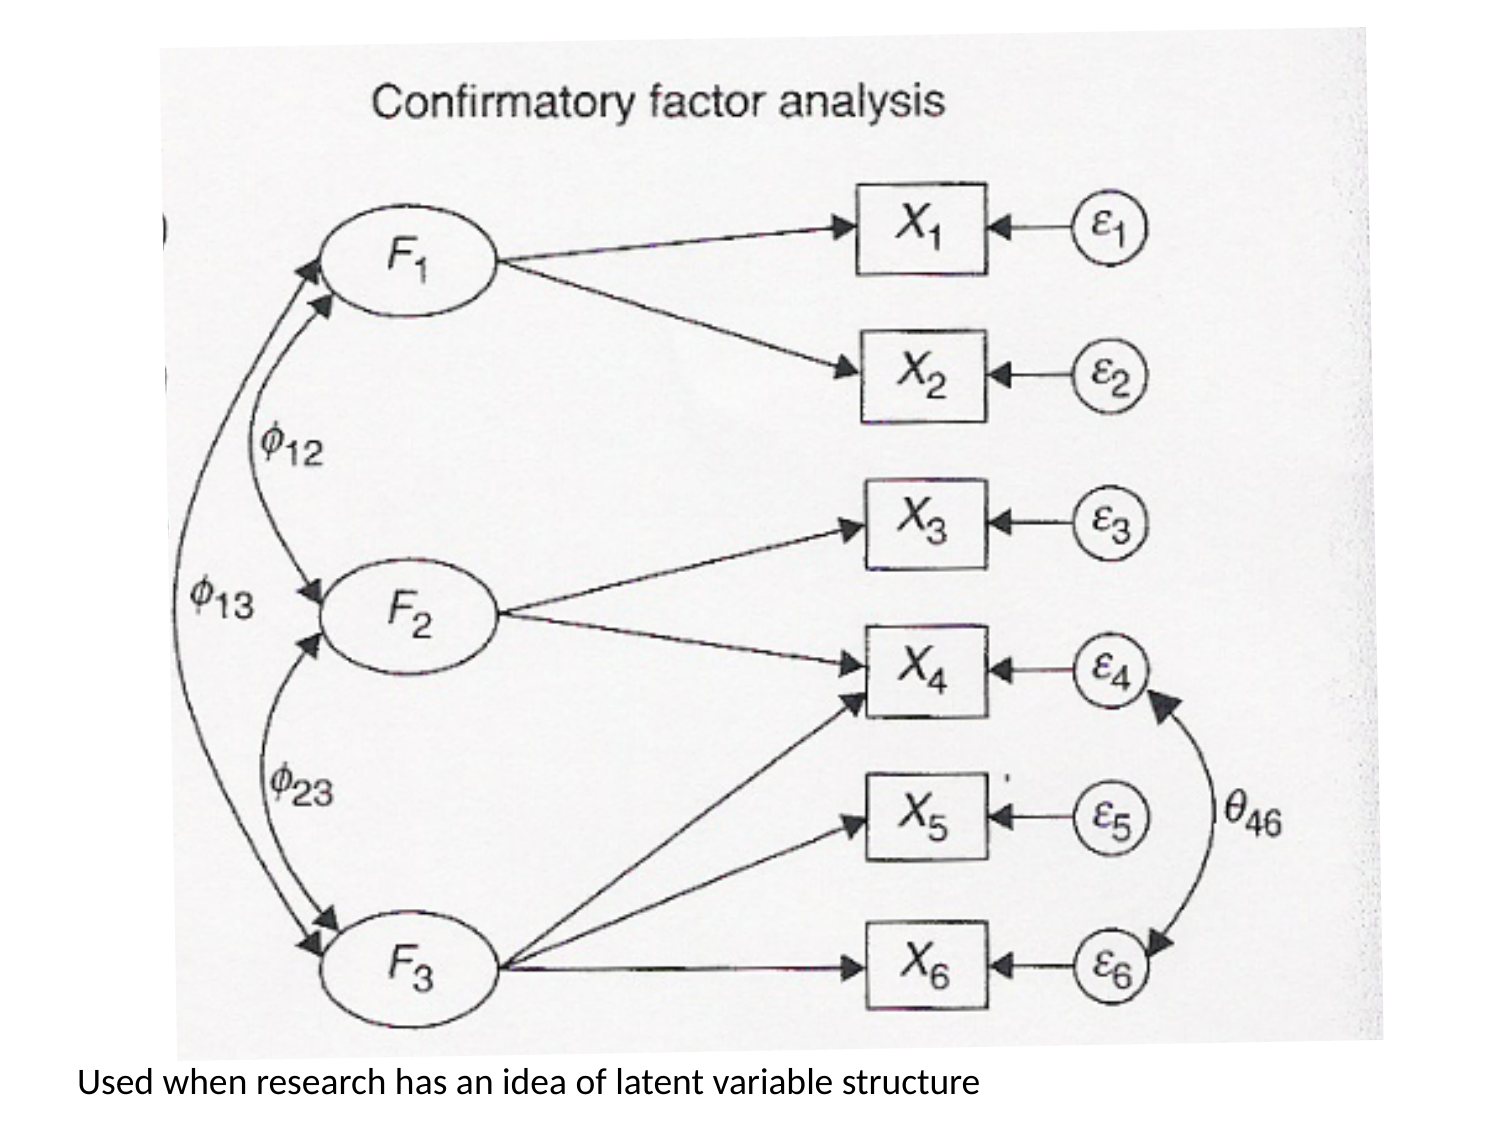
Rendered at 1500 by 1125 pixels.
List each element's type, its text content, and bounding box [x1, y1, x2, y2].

picture [159, 27, 1383, 1051]
text_box Used when research has an idea of latent variable structure [62, 1049, 1113, 1110]
